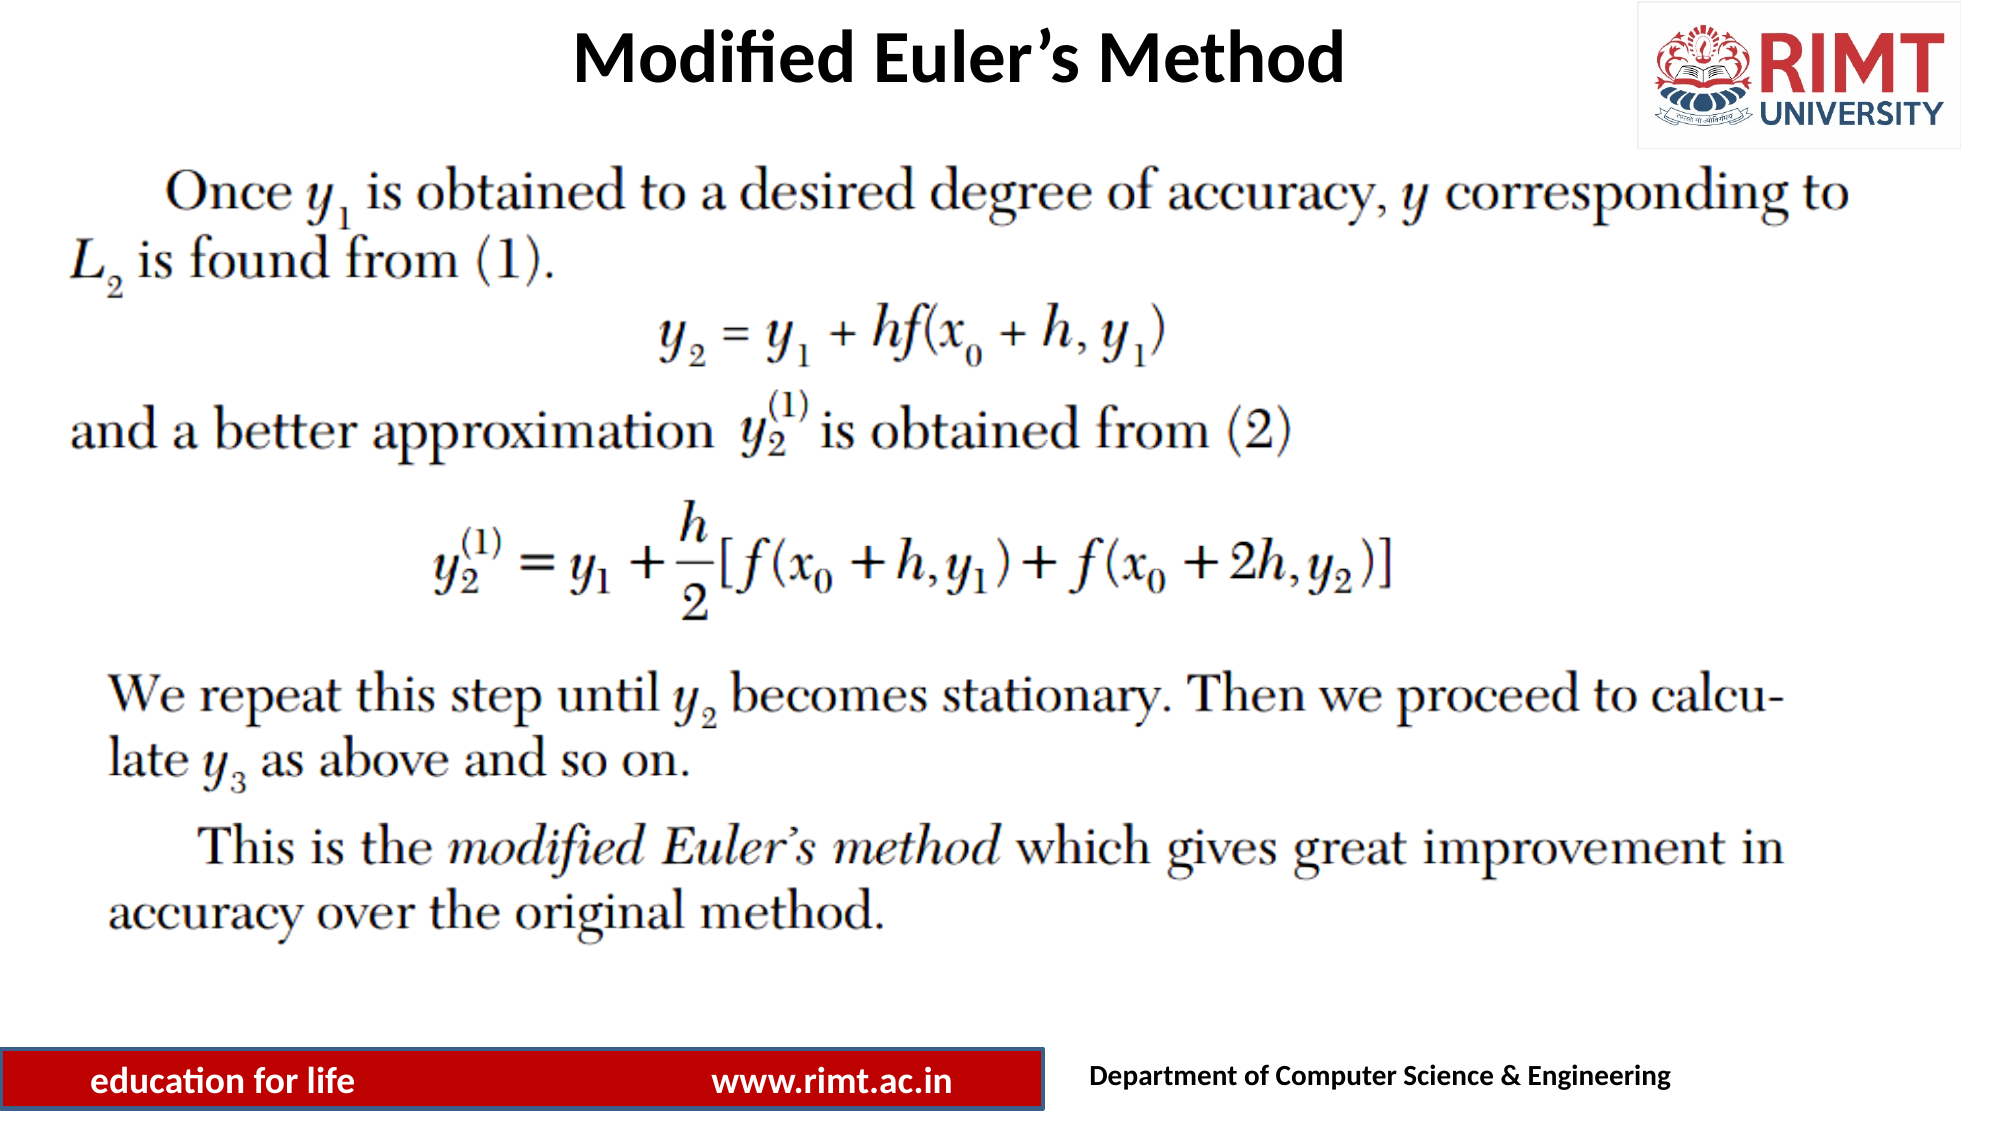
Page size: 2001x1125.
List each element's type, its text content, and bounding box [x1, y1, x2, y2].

text_box Modified Euler’s Method [350, 0, 1588, 105]
text_box Department of Computer Science & Engineering [1042, 1044, 1718, 1104]
picture [87, 637, 1801, 961]
picture [41, 1, 1961, 626]
text_box education for life www.rimt.ac.in [0, 1047, 1045, 1111]
